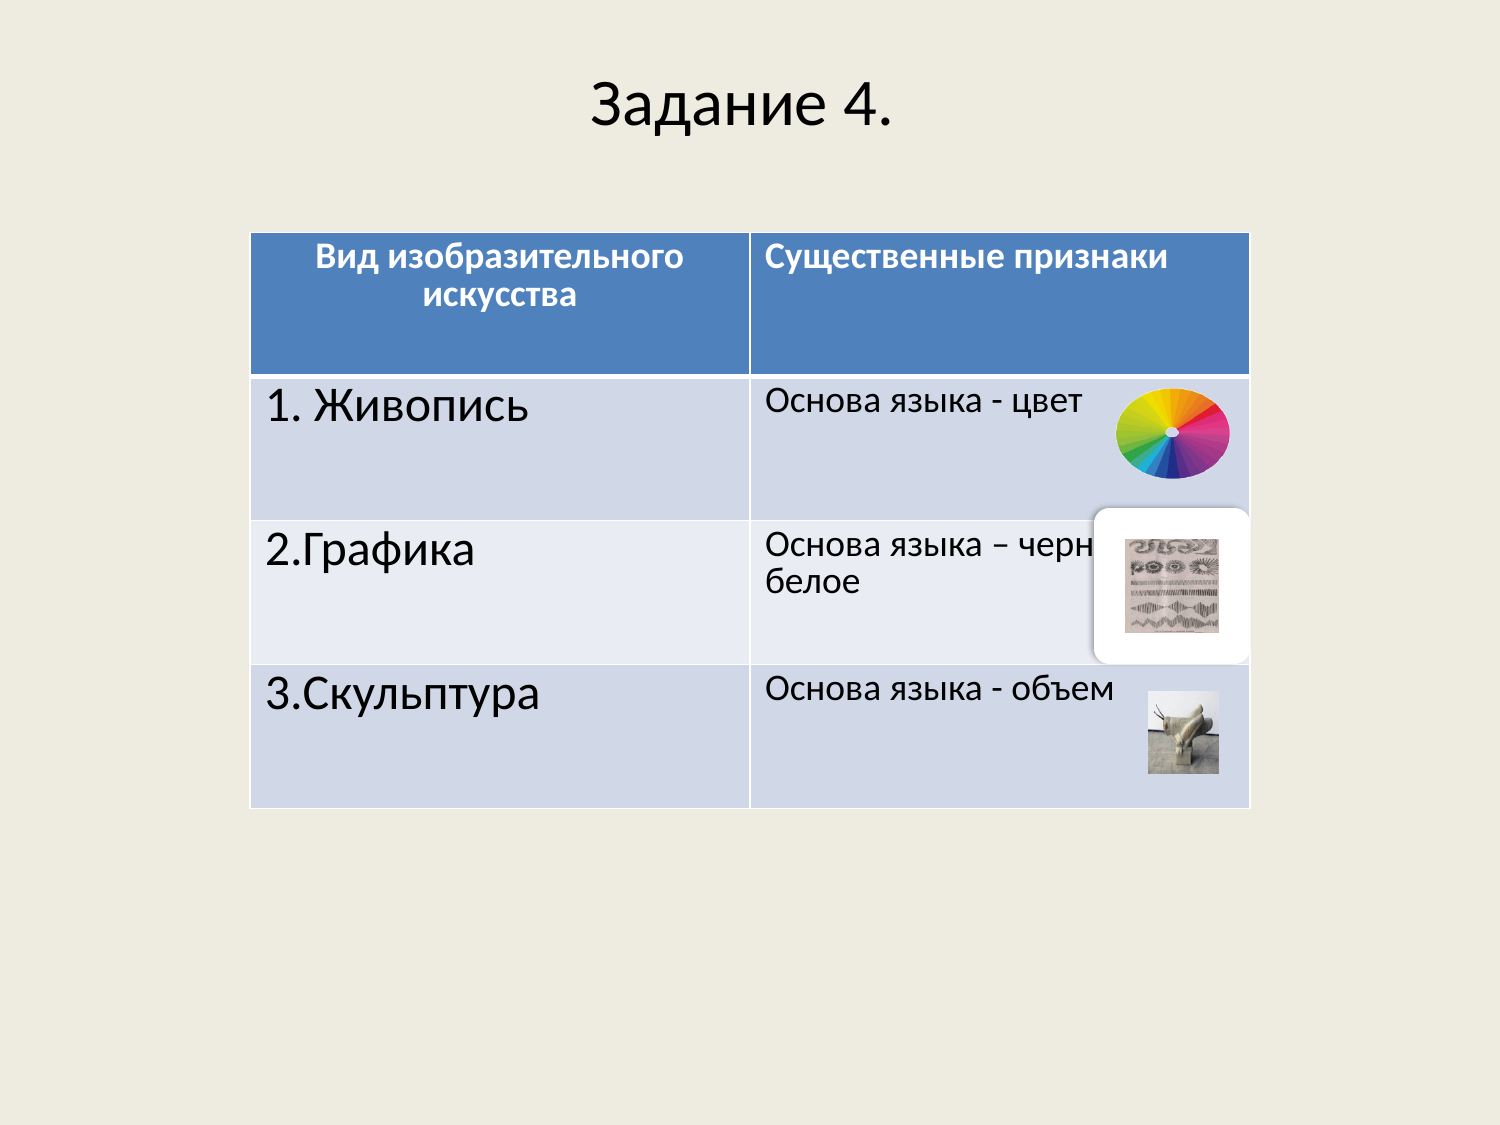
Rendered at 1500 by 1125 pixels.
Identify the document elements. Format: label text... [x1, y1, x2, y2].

table_cell 1. Живопись [251, 379, 749, 520]
title Задание 4. [75, 45, 1425, 233]
picture [1148, 691, 1219, 774]
picture [1112, 386, 1231, 481]
table_cell Основа языка - объем [751, 665, 1249, 808]
table_header Существенные признаки [751, 233, 1249, 374]
list [75, 262, 1425, 1005]
table_cell Основа языка - цвет [751, 379, 1249, 520]
table_cell 3.Скульптура [251, 665, 749, 808]
table_header Вид изобразительного искусства [251, 233, 749, 374]
picture [1124, 538, 1219, 633]
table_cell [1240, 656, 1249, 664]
table_cell Основа языка – черное и белое [751, 521, 1098, 664]
table_cell 2.Графика [251, 521, 749, 664]
